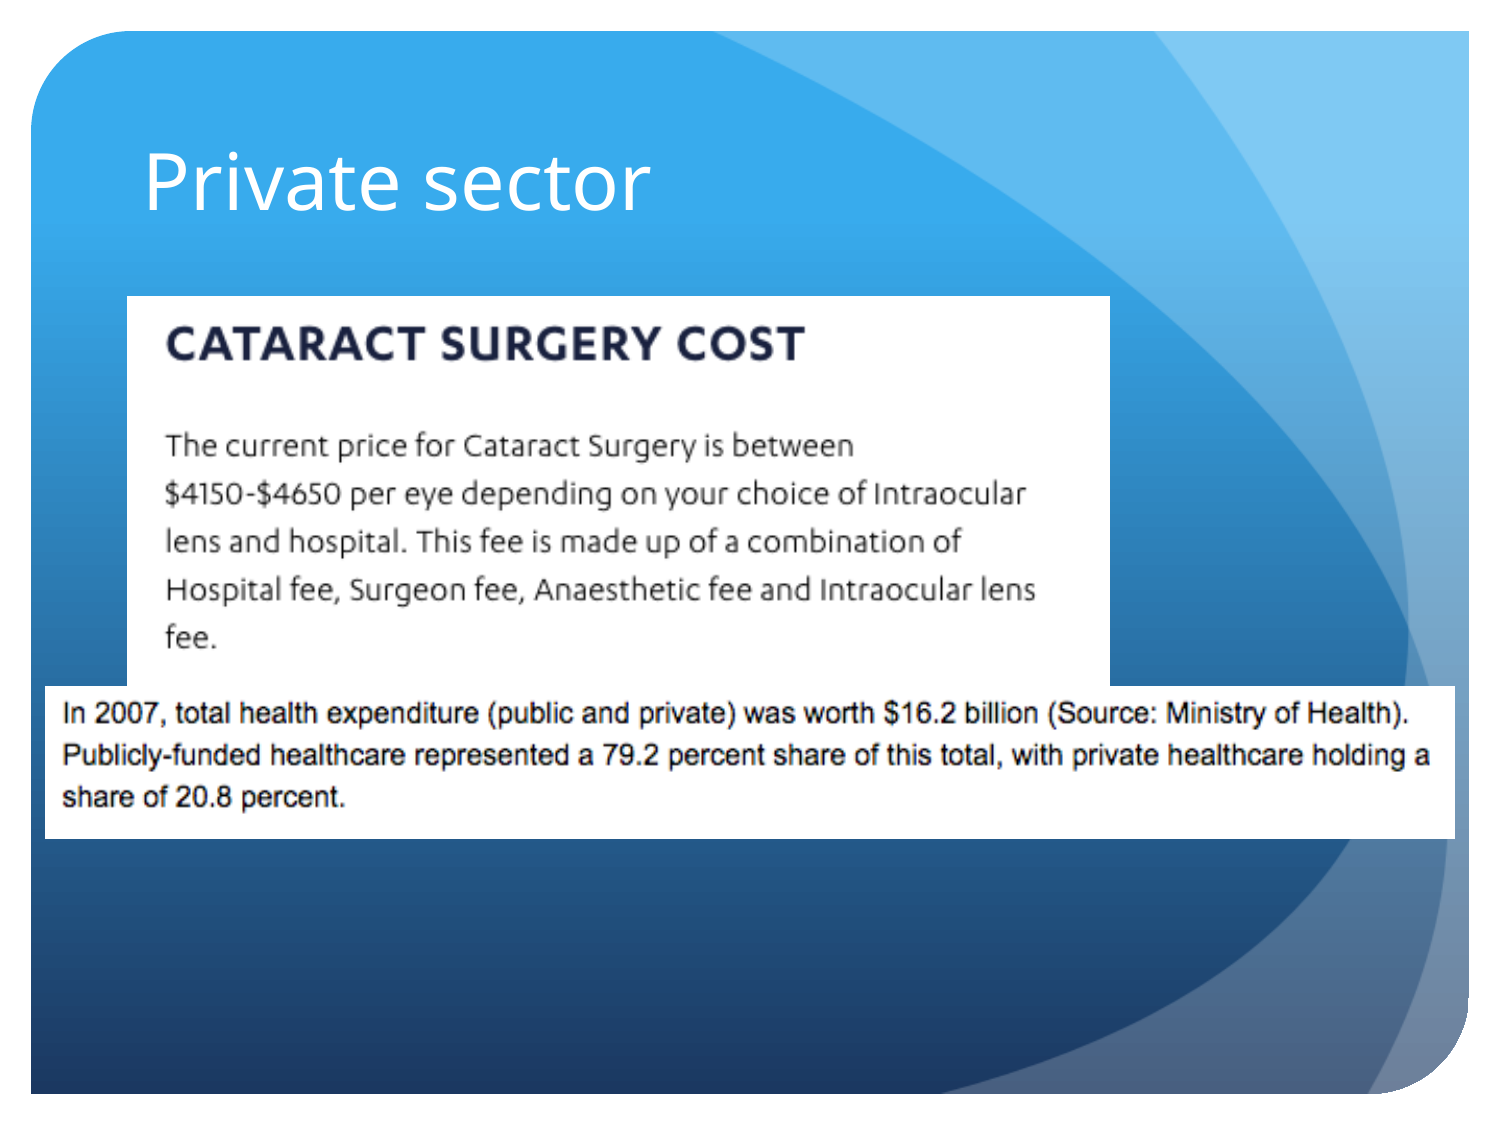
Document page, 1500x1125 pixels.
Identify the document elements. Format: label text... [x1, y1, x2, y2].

picture [24, 30, 1473, 1094]
title Private sector [127, 62, 1372, 234]
